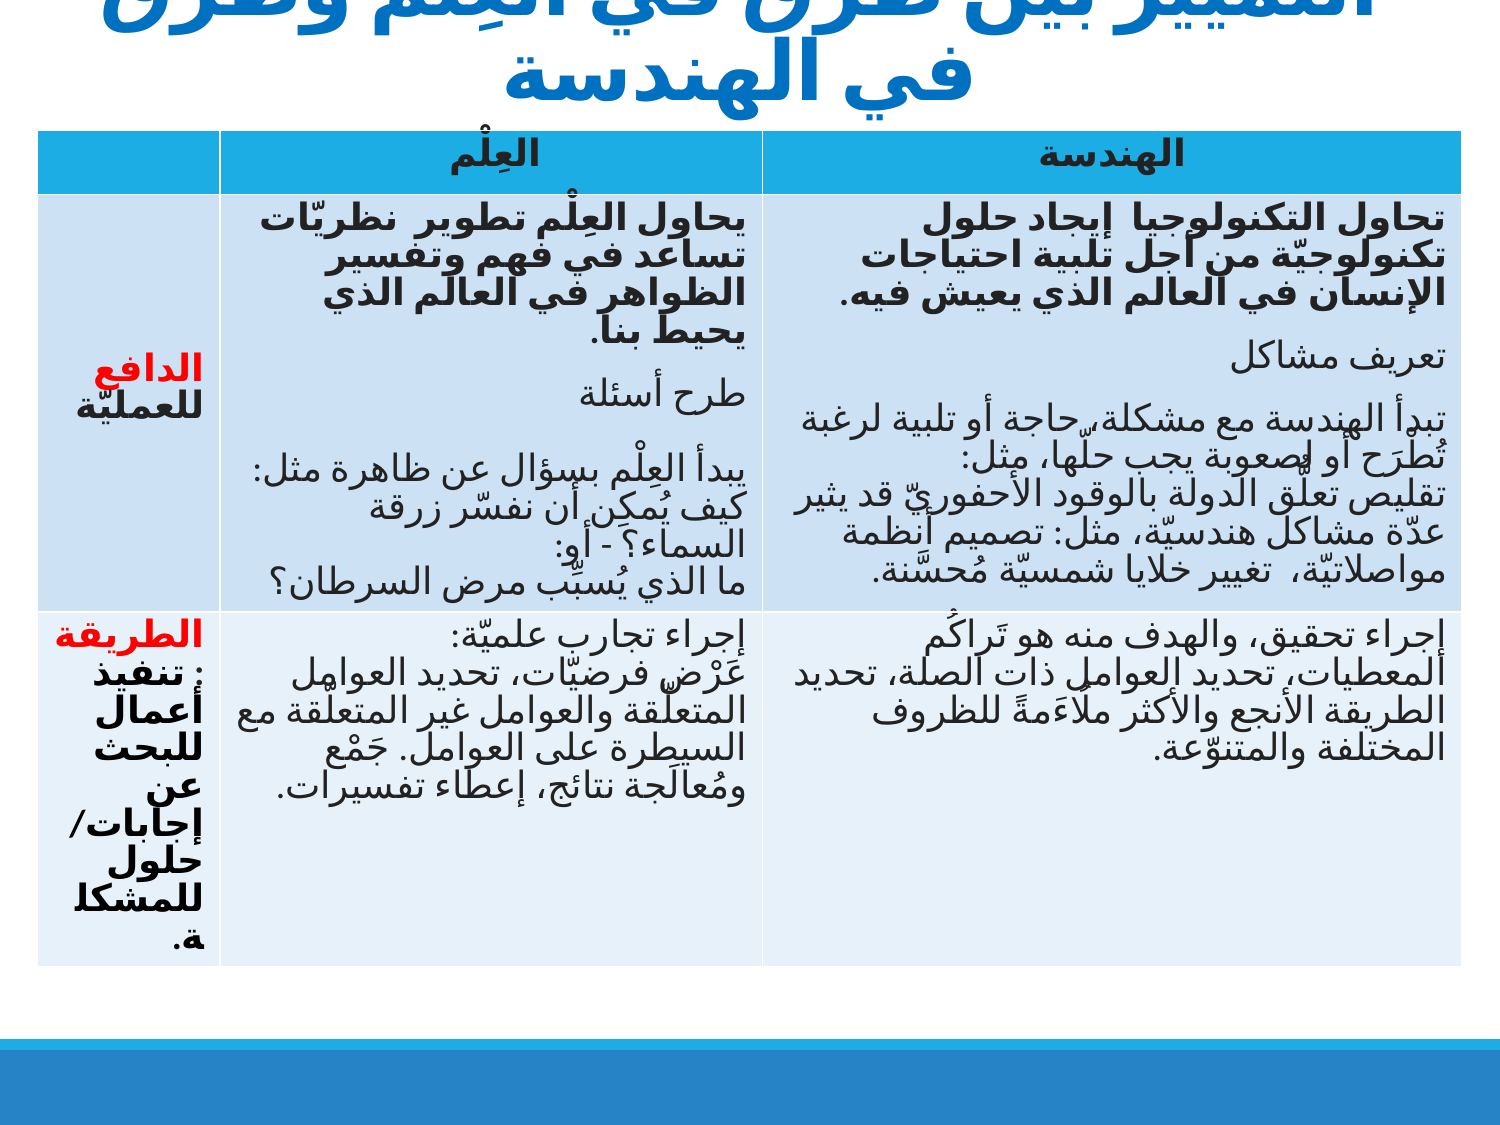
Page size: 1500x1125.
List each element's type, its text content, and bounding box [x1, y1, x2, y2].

table_cell يحاول العِلْم تطوير نظريّات تساعد في فهم وتفسير الظواهر في العالم الذي يحيط بنا. طرح أسئلة يبدأ العِلْم بسؤال عن ظاهرة مثل: كيف يُمكِن أن نفسّر زرقة السماء؟ - أو: ما الذي يُسبِّب مرض السرطان؟ [221, 195, 762, 611]
table_cell الدافع للعمليّة [38, 195, 219, 611]
table_cell إجراء تحقيق، والهدف منه هو تَراكُم المعطيات، تحديد العوامل ذات الصلة، تحديد الطريقة الأنجع والأكثر ملُاءَمةً للظروف المختلفة والمتنوّعة. [763, 613, 1461, 966]
table_header الهندسة [763, 131, 1461, 194]
table_cell الطريقة: تنفيذ أعمال للبحث عن إجابات/ حلول للمشكلة. [38, 613, 219, 966]
table_header العِلْم [221, 131, 762, 194]
table_cell تحاول التكنولوجيا إيجاد حلول تكنولوجيّة من أجل تلبية احتياجات الإنسان في العالم الذي يعيش فيه. تعريف مشاكل تبدأ الهندسة مع مشكلة، حاجة أو تلبية لرغبة تُطْرَح أو لصعوبة يجب حلّها، مثل: تقليص تعلُّق الدولة بالوقود الأحفوريّ قد يثير عدّة مشاكل هندسيّة، مثل: تصميم أنظمة مواصلاتيّة، تغيير خلايا شمسيّة مُحسَّنة. [763, 195, 1461, 611]
table_header [38, 131, 219, 194]
table_cell إجراء تجارب علميّة: عَرْض فرضيّات، تحديد العوامل المتعلّقة والعوامل غير المتعلّقة مع السيطرة على العوامل. جَمْع ومُعالَجة نتائج، إعطاء تفسيرات. [221, 613, 762, 966]
title التمييز بين طُرُق في العِلْم وطُرُق في الهندسة [17, 0, 1463, 126]
